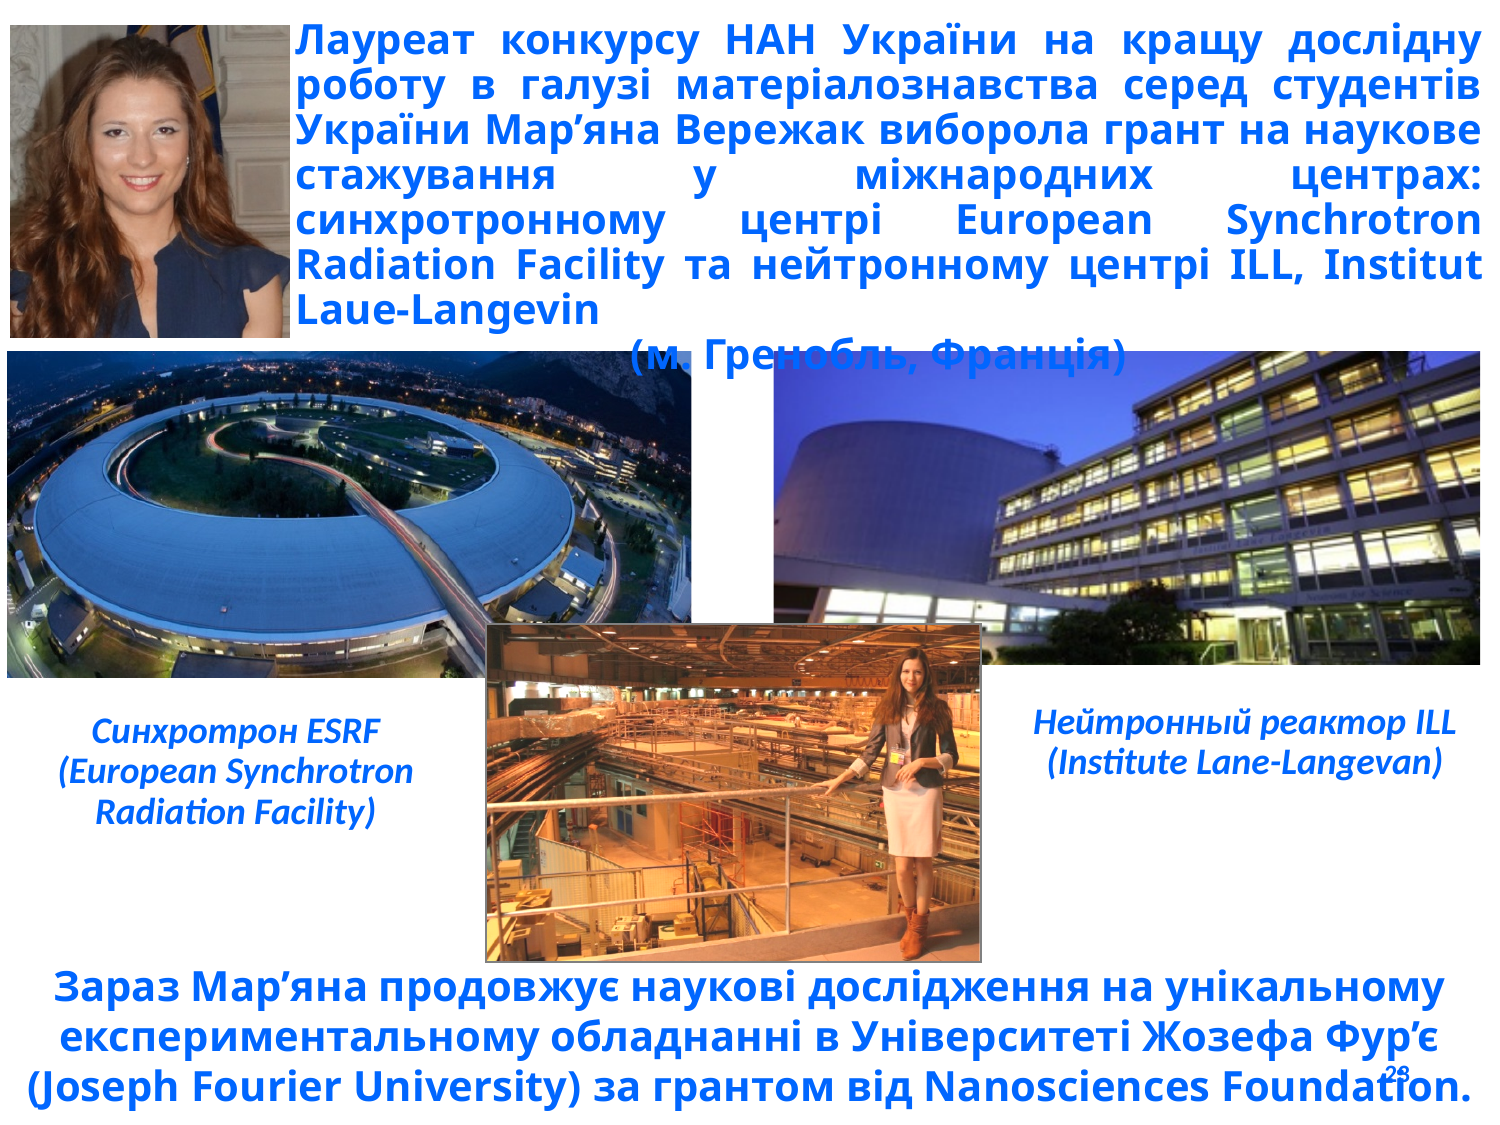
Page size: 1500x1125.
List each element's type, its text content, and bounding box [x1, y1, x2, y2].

text_box Зараз Мар’яна продовжує наукові дослідження на унікальному експериментальному обладнанні в Університеті Жозефа Фур’є (Joseph Fourier University) за грантом від Nanosciences Foundation. [0, 954, 1500, 1117]
text_box Синхротрон ESRF (European Synchrotron Radiation Facility) [42, 703, 430, 840]
text_box Лауреат конкурсу НАН України на кращу дослідну роботу в галузі матеріалознавства серед студентів України Мар’яна Вережак виборола грант на наукове стажування у міжнародних центрах: синхротронному центрі European Synchrotron Radiation Facility та нейтронному центрі ILL, Institut Laue-Langevin (м. Гренобль, Франція) [281, 11, 1498, 387]
picture [6, 351, 1481, 962]
text_box Нейтронный реактор ILL (Institute Lane-Langevan) [1009, 694, 1481, 791]
picture [9, 25, 290, 339]
